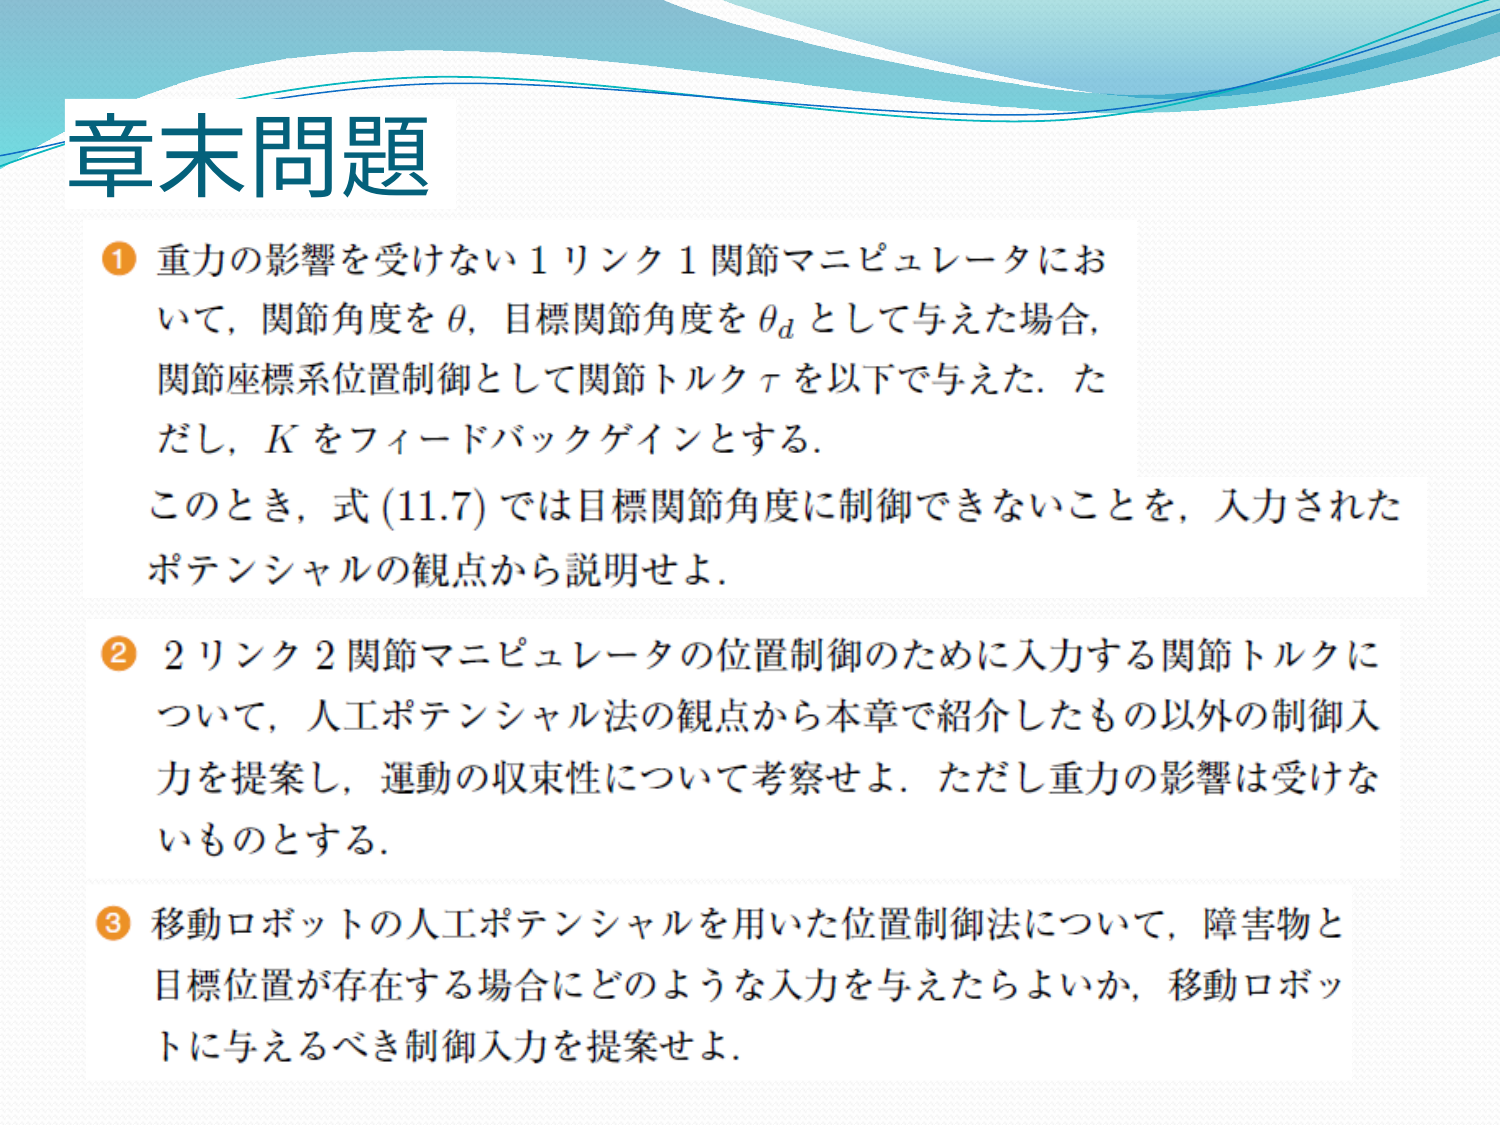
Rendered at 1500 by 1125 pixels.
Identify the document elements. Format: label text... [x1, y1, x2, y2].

picture [86, 618, 1400, 878]
picture [83, 220, 1427, 598]
title 章末問題 [64, 98, 456, 210]
picture [86, 885, 1352, 1080]
